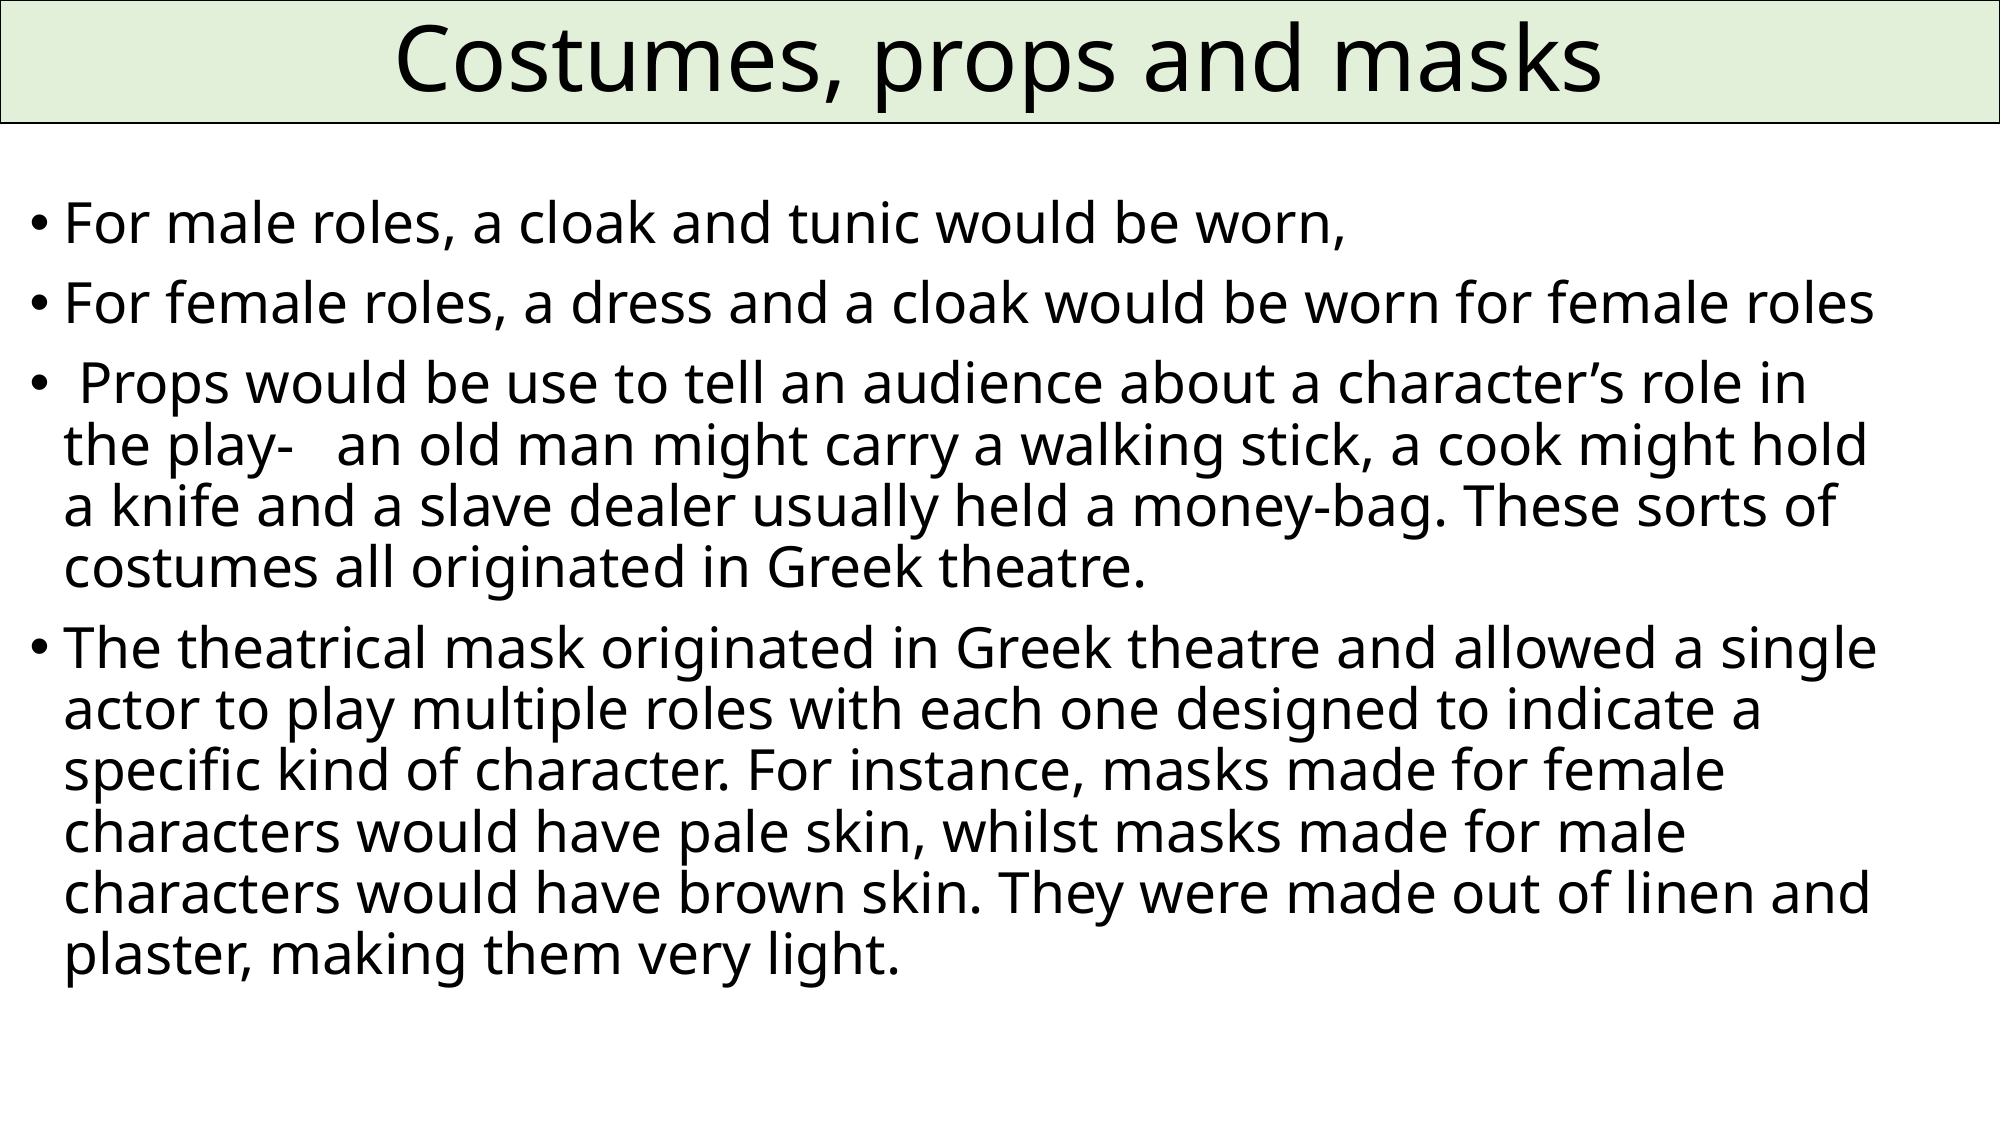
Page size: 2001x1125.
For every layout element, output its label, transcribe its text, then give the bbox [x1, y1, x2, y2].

title Costumes, props and masks [0, 0, 2000, 124]
list For male roles, a cloak and tunic would be worn, For female roles, a dress and a cloak would be worn for female roles Props would be use to tell an audience about a character’s role in the play- an old man might carry a walking stick, a cook might hold a knife and a slave dealer usually held a money-bag. These sorts of costumes all originated in Greek theatre. The theatrical mask originated in Greek theatre and allowed a single actor to play multiple roles with each one designed to indicate a specific kind of character. For instance, masks made for female characters would have pale skin, whilst masks made for male characters would have brown skin. They were made out of linen and plaster, making them very light. [14, 186, 1915, 1061]
